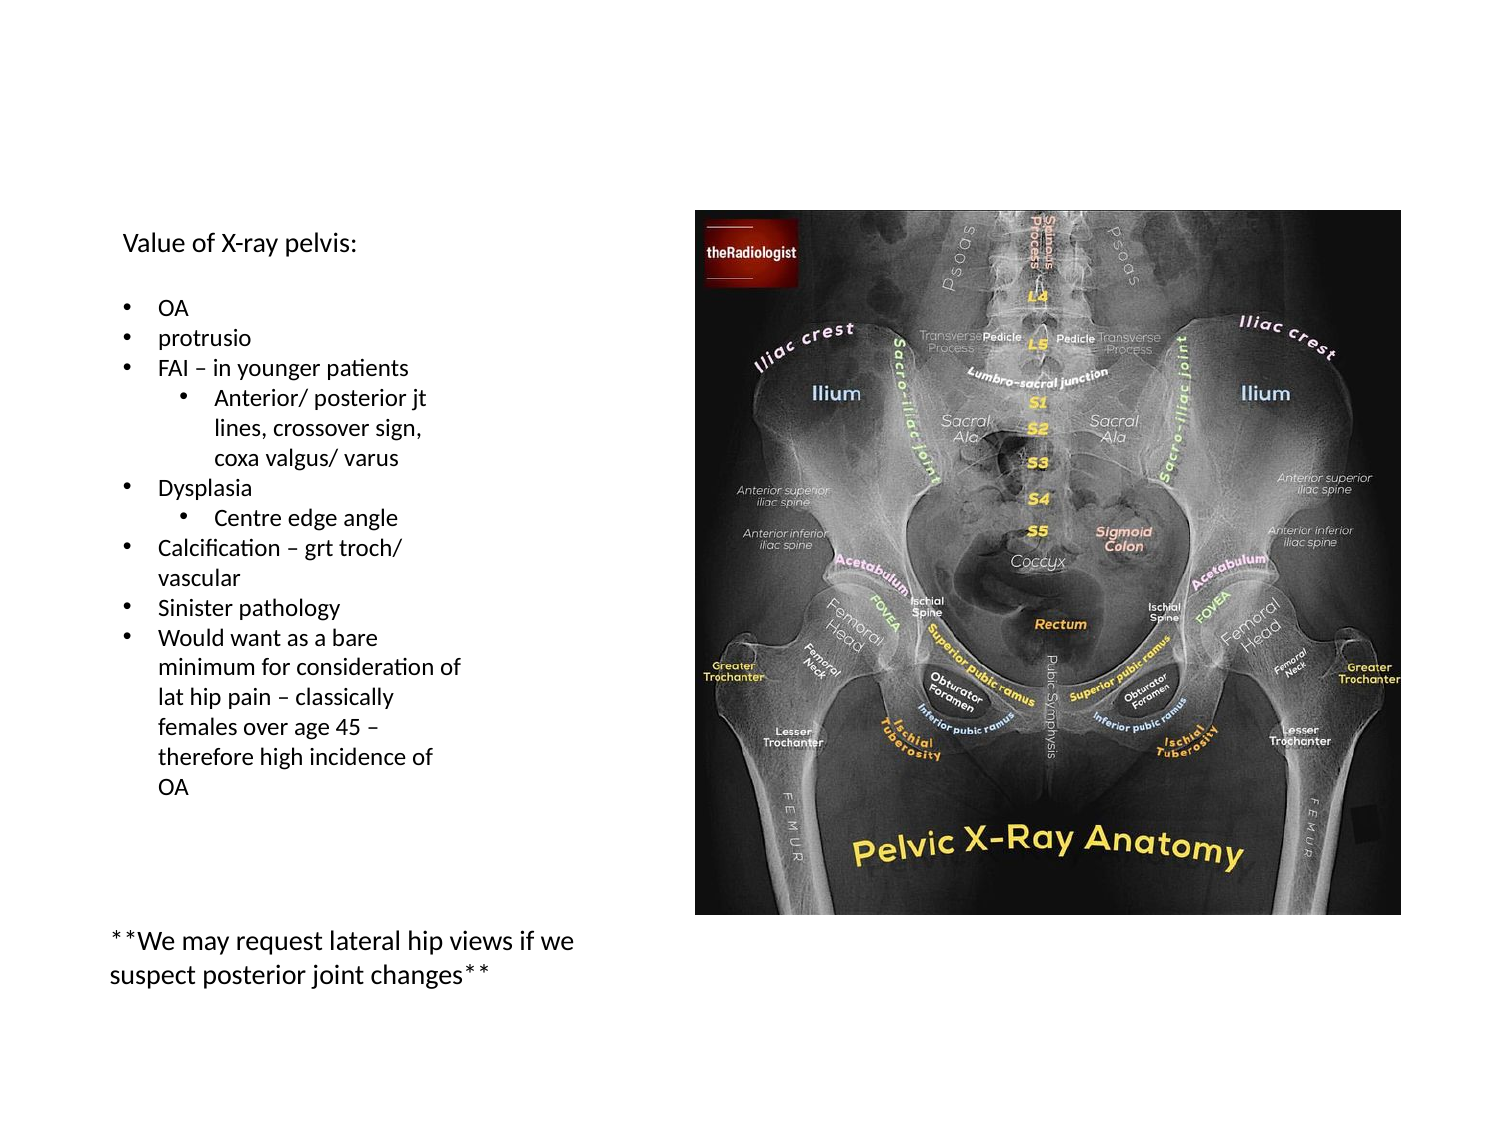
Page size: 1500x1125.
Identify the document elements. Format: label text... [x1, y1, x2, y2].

text_box Value of X-ray pelvis: OA protrusio FAI – in younger patients Anterior/ posterior jt lines, crossover sign, coxa valgus/ varus Dysplasia Centre edge angle Calcification – grt troch/ vascular Sinister pathology Would want as a bare minimum for consideration of lat hip pain – classically females over age 45 – therefore high incidence of OA [108, 216, 479, 808]
text_box **We may request lateral hip views if we suspect posterior joint changes** [94, 914, 618, 998]
picture [695, 210, 1401, 915]
